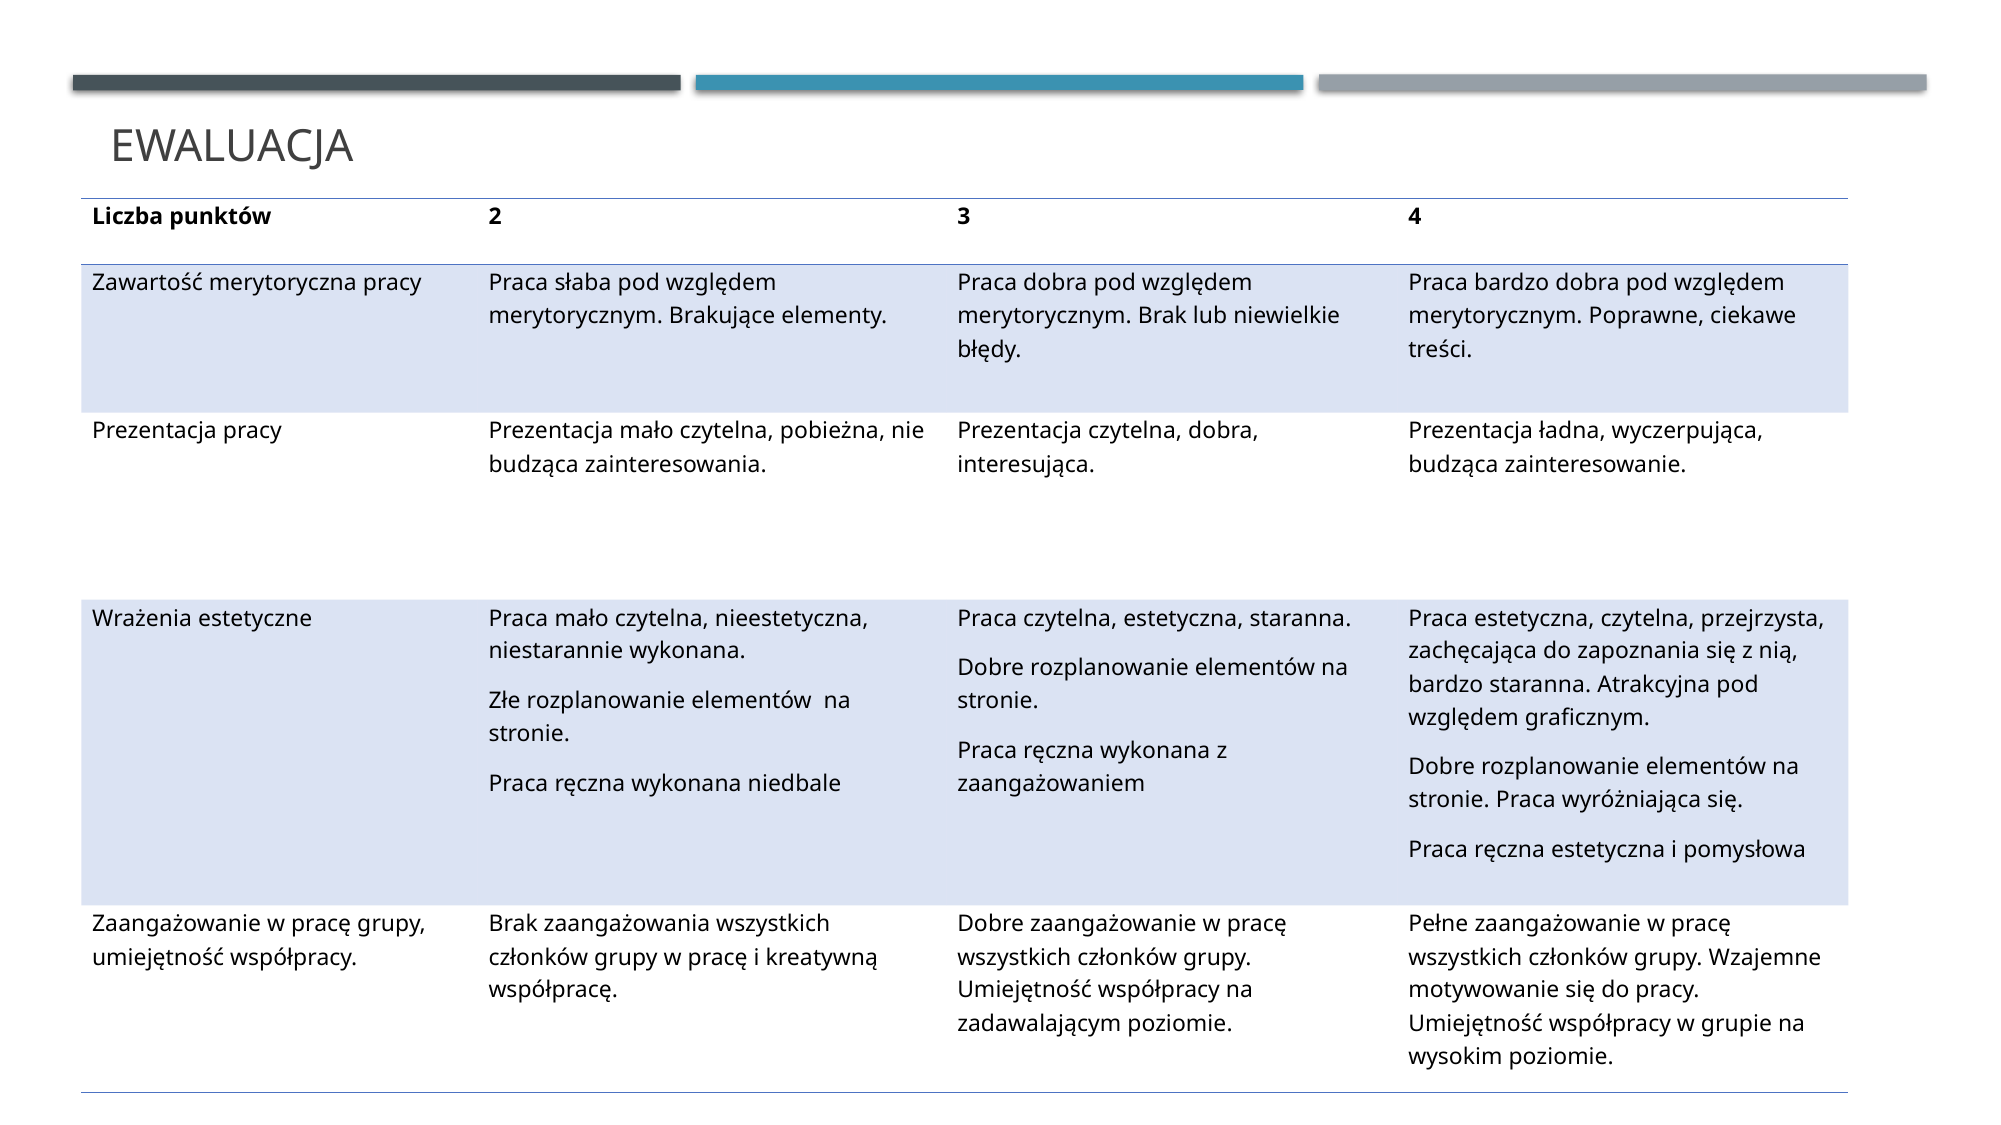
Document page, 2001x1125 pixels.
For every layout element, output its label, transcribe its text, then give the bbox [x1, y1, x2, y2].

table_cell Zaangażowanie w pracę grupy, umiejętność współpracy. [81, 905, 478, 1092]
table_cell Dobre zaangażowanie w pracę wszystkich członków grupy. Umiejętność współpracy na zadawalającym poziomie. [947, 905, 1398, 1092]
table_cell Prezentacja czytelna, dobra, interesująca. [947, 413, 1398, 600]
table_cell Wrażenia estetyczne [81, 600, 478, 905]
table_cell Praca estetyczna, czytelna, przejrzysta, zachęcająca do zapoznania się z nią, bardzo staranna. Atrakcyjna pod względem graficznym. Dobre rozplanowanie elementów na stronie. Praca wyróżniająca się. Praca ręczna estetyczna i pomysłowa [1398, 600, 1848, 905]
table_cell Praca dobra pod względem merytorycznym. Brak lub niewielkie błędy. [947, 265, 1398, 413]
table_cell Prezentacja pracy [81, 413, 478, 600]
table_cell Praca czytelna, estetyczna, staranna. Dobre rozplanowanie elementów na stronie. Praca ręczna wykonana z zaangażowaniem [947, 600, 1398, 905]
table_cell Zawartość merytoryczna pracy [81, 265, 478, 413]
table_header Liczba punktów [81, 199, 478, 264]
table_header 4 [1398, 199, 1848, 264]
table_cell Prezentacja ładna, wyczerpująca, budząca zainteresowanie. [1398, 413, 1848, 600]
table_header 2 [478, 199, 947, 264]
table_header 3 [947, 199, 1398, 264]
table_cell Brak zaangażowania wszystkich członków grupy w pracę i kreatywną współpracę. [478, 905, 947, 1092]
title EWALUACJA [95, 115, 1905, 179]
table_cell Prezentacja mało czytelna, pobieżna, nie budząca zainteresowania. [478, 413, 947, 600]
table_cell Pełne zaangażowanie w pracę wszystkich członków grupy. Wzajemne motywowanie się do pracy. Umiejętność współpracy w grupie na wysokim poziomie. [1398, 905, 1848, 1092]
table_cell Praca mało czytelna, nieestetyczna, niestarannie wykonana. Złe rozplanowanie elementów na stronie. Praca ręczna wykonana niedbale [478, 600, 947, 905]
table_cell Praca słaba pod względem merytorycznym. Brakujące elementy. [478, 265, 947, 413]
table_cell Praca bardzo dobra pod względem merytorycznym. Poprawne, ciekawe treści. [1398, 265, 1848, 413]
